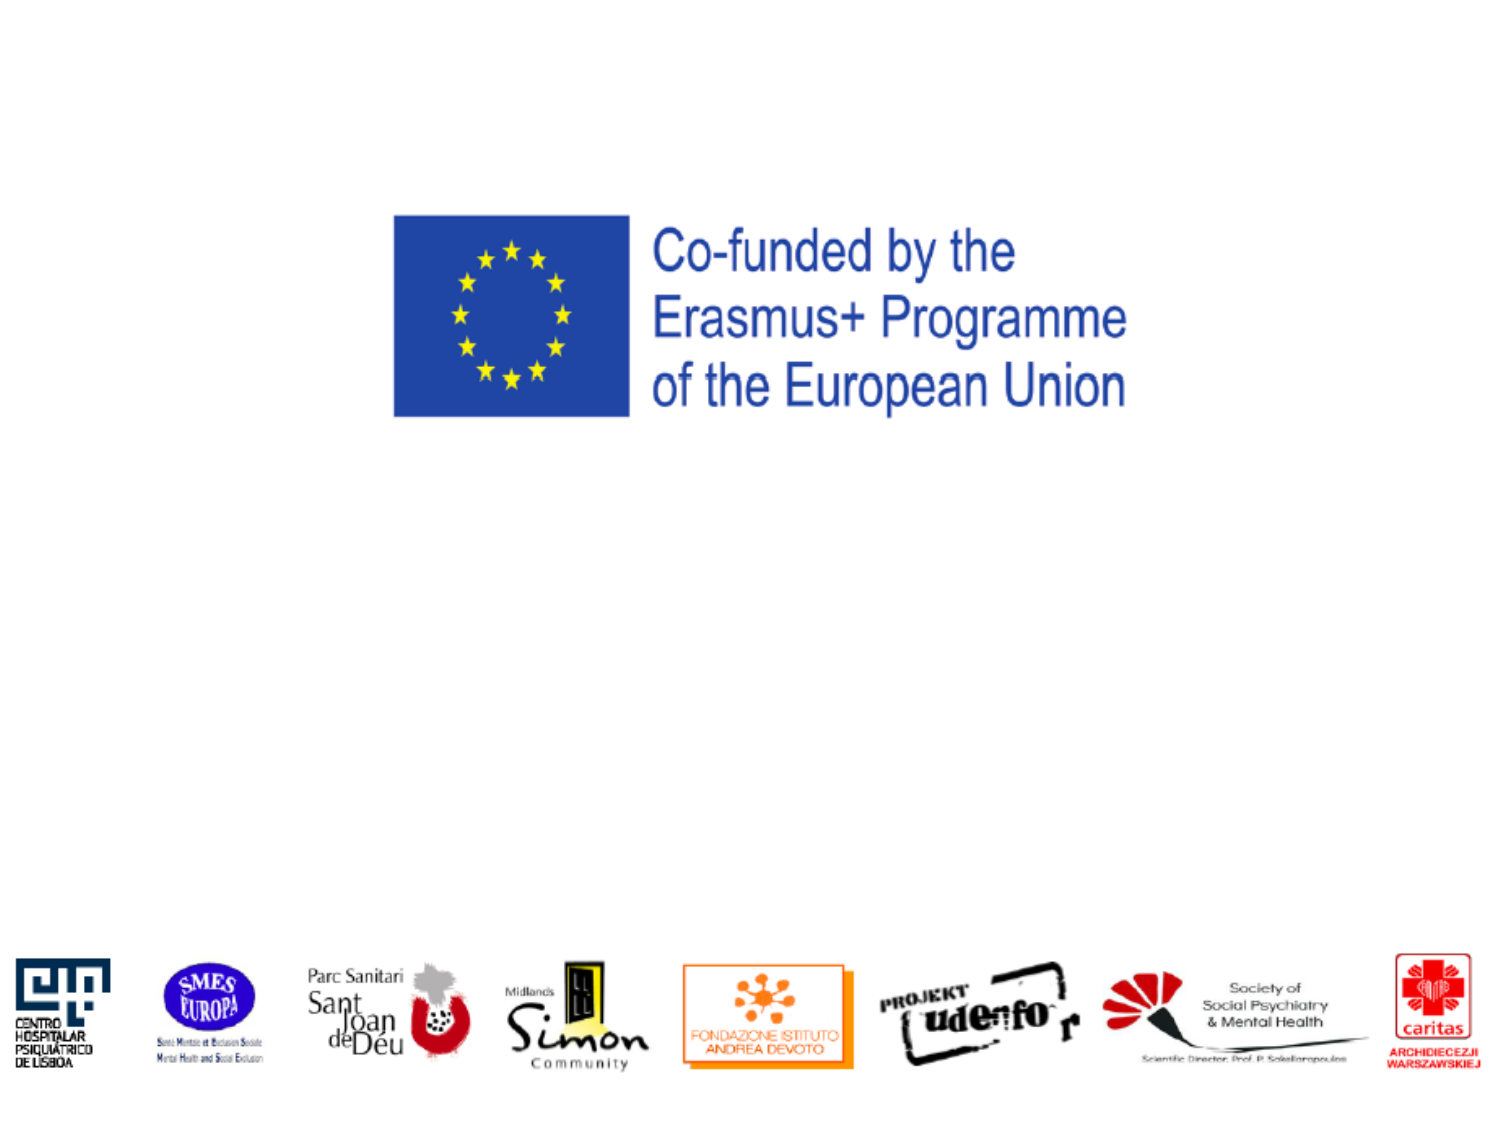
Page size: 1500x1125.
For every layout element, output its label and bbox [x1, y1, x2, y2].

picture [0, 930, 1500, 1090]
picture [370, 177, 1155, 464]
